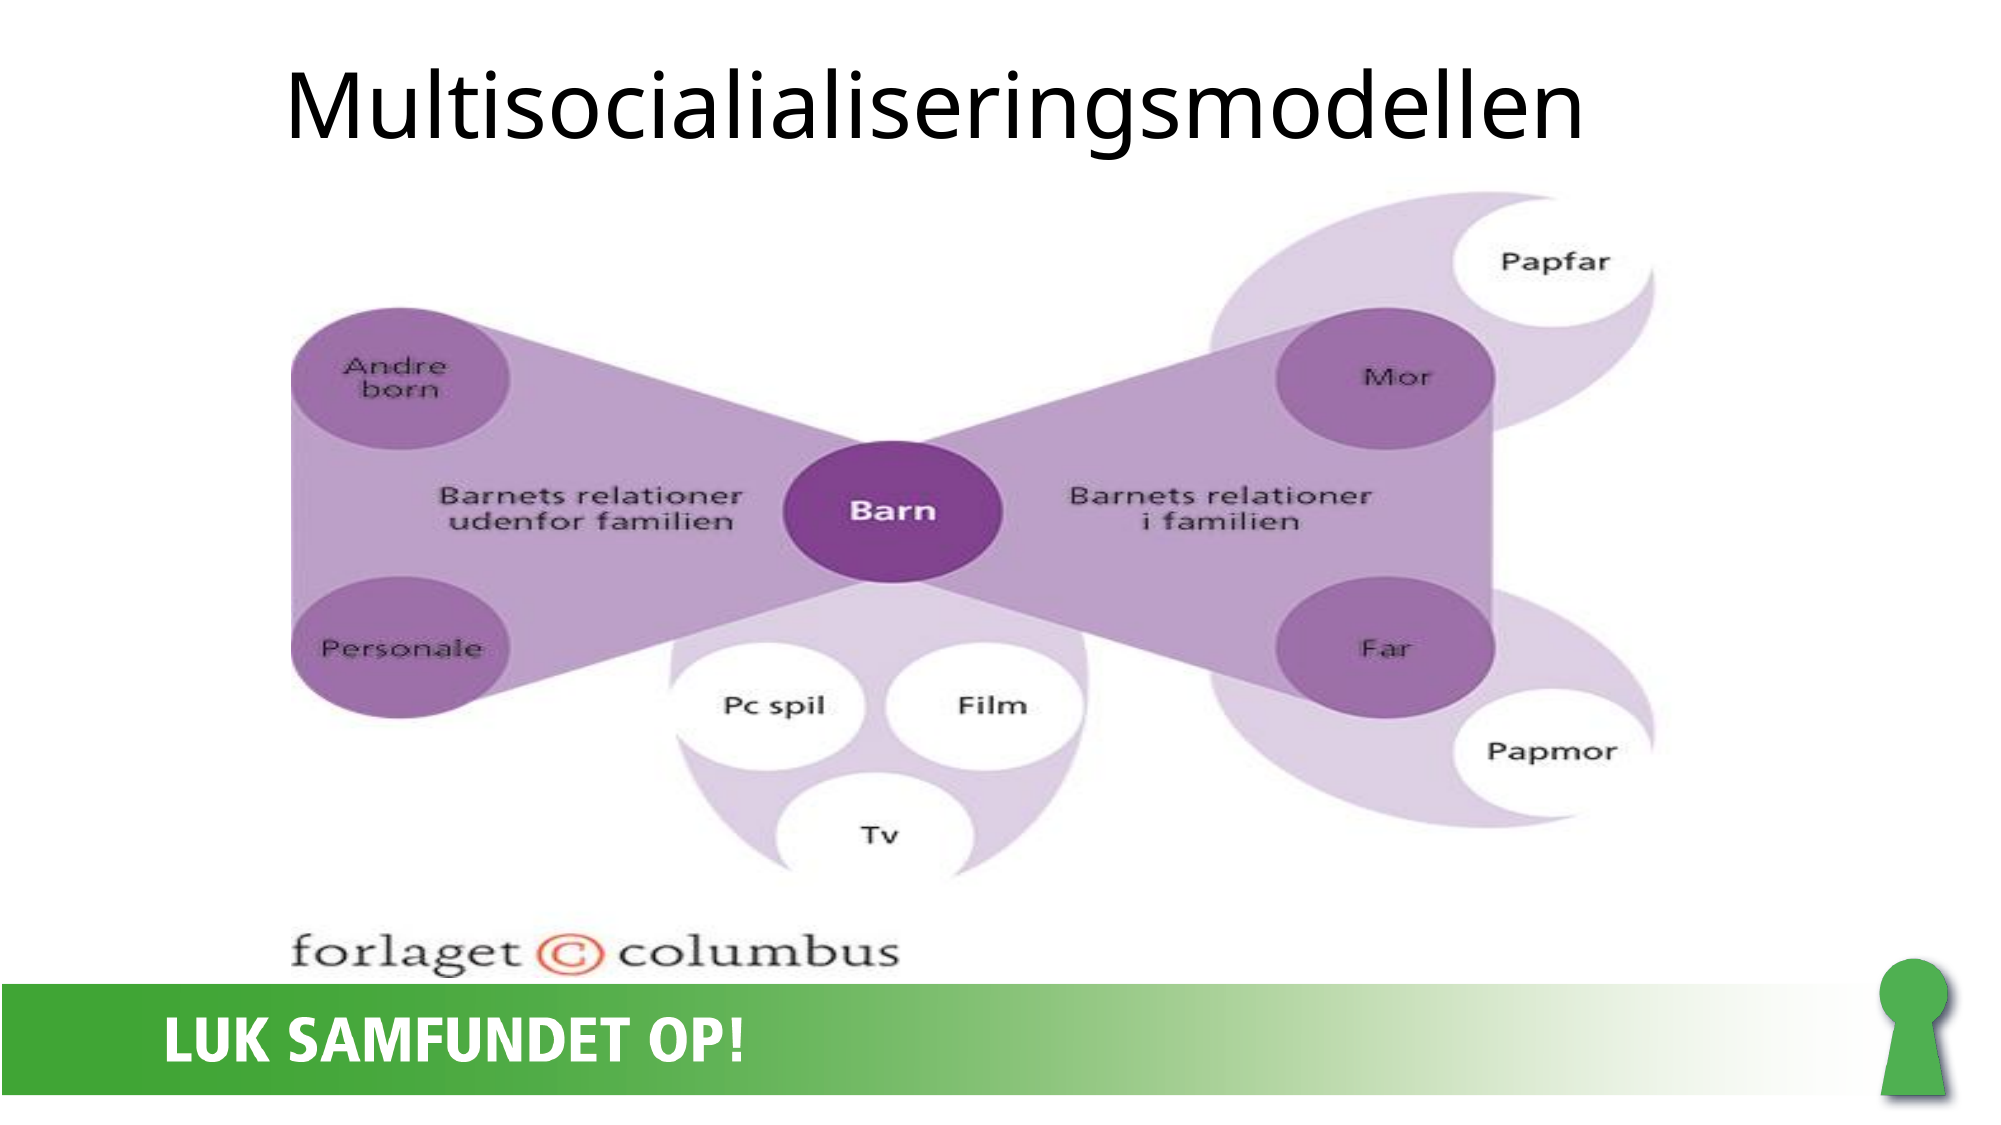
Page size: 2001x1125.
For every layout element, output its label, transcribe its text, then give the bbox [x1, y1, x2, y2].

title Multisocialialiseringsmodellen [73, 0, 1799, 218]
picture [2, 177, 2000, 1121]
